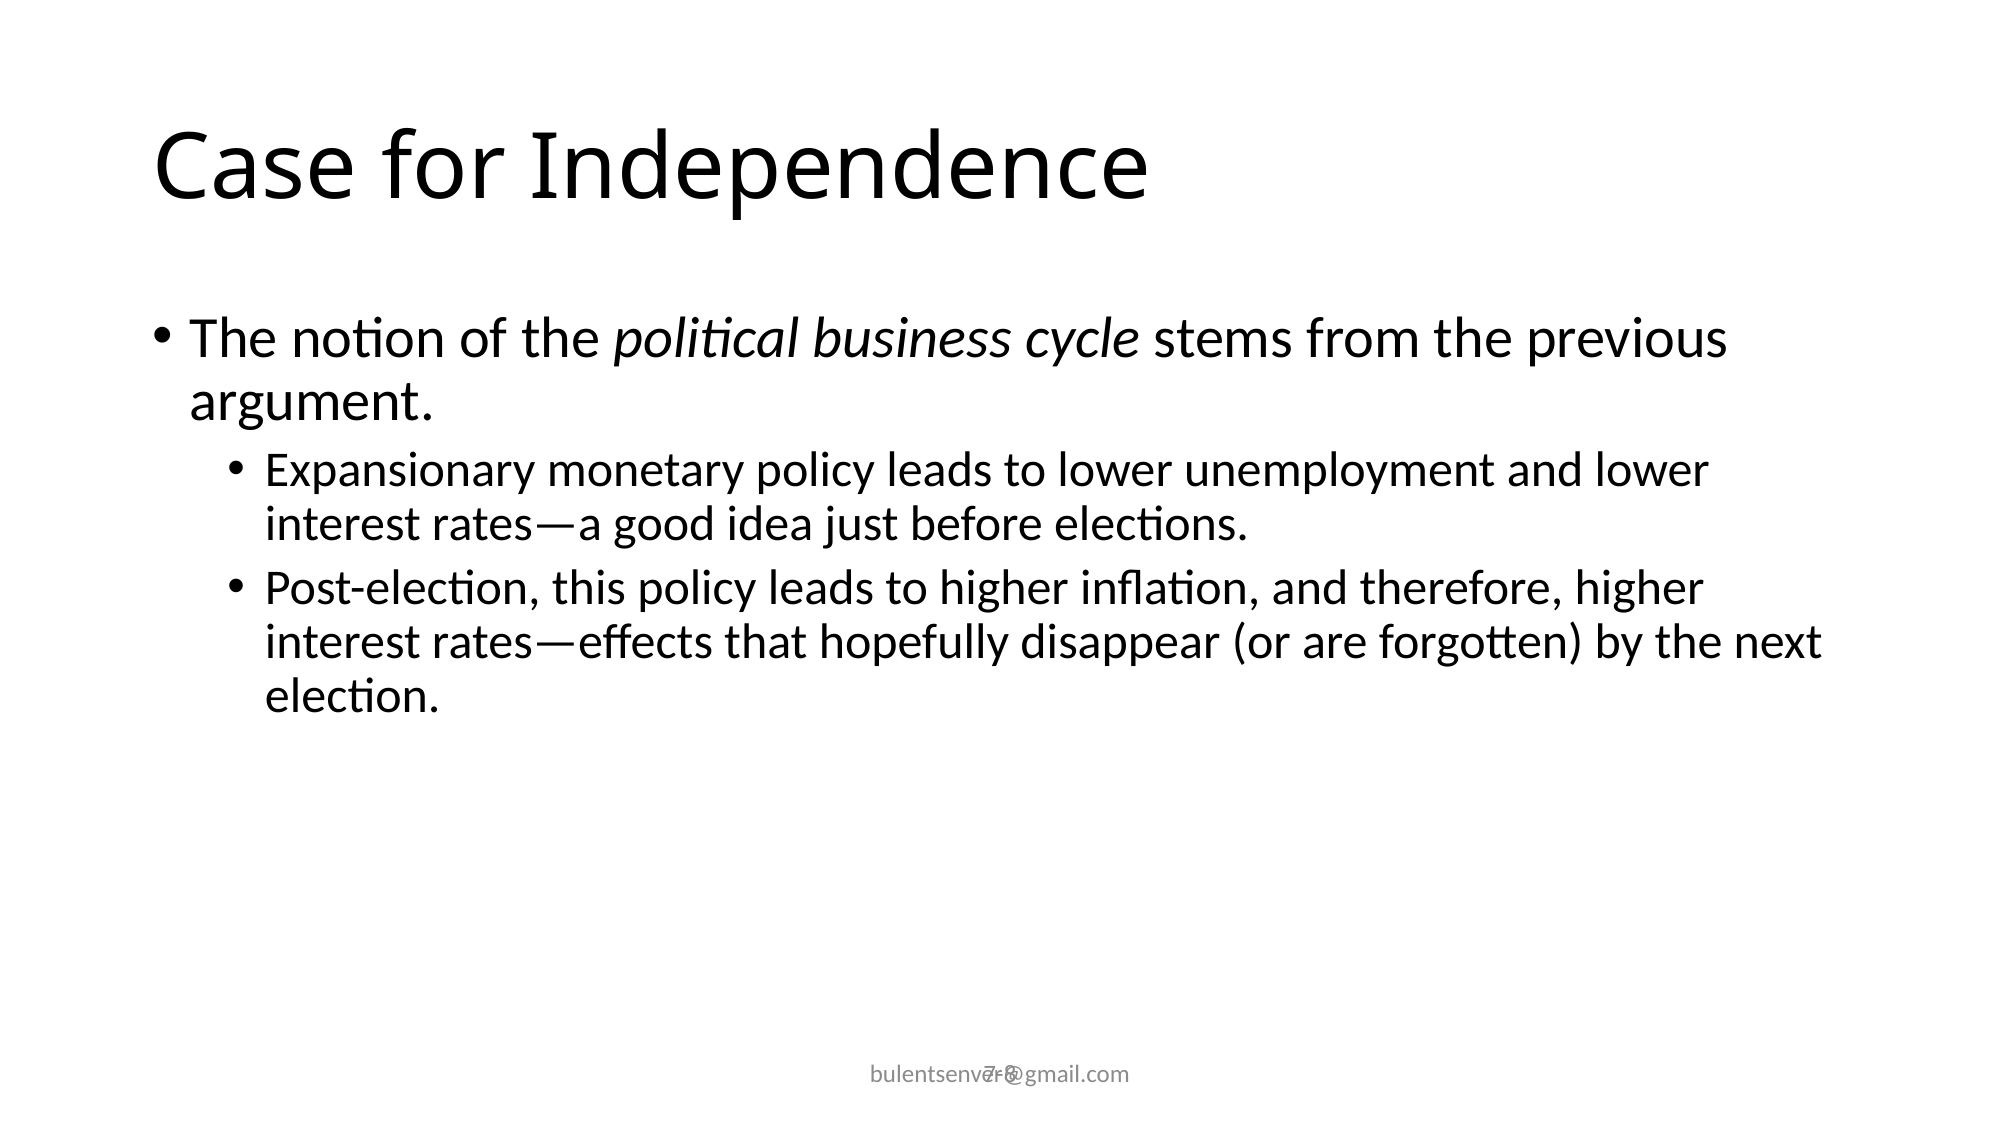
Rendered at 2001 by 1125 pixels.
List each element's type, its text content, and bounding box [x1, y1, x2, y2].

list The notion of the political business cycle stems from the previous argument. Expansionary monetary policy leads to lower unemployment and lower interest rates—a good idea just before elections. Post-election, this policy leads to higher inflation, and therefore, higher interest rates—effects that hopefully disappear (or are forgotten) by the next election. [137, 299, 1863, 1014]
title Case for Independence [137, 59, 1863, 278]
footer bulentsenver@gmail.com [662, 1042, 1338, 1103]
